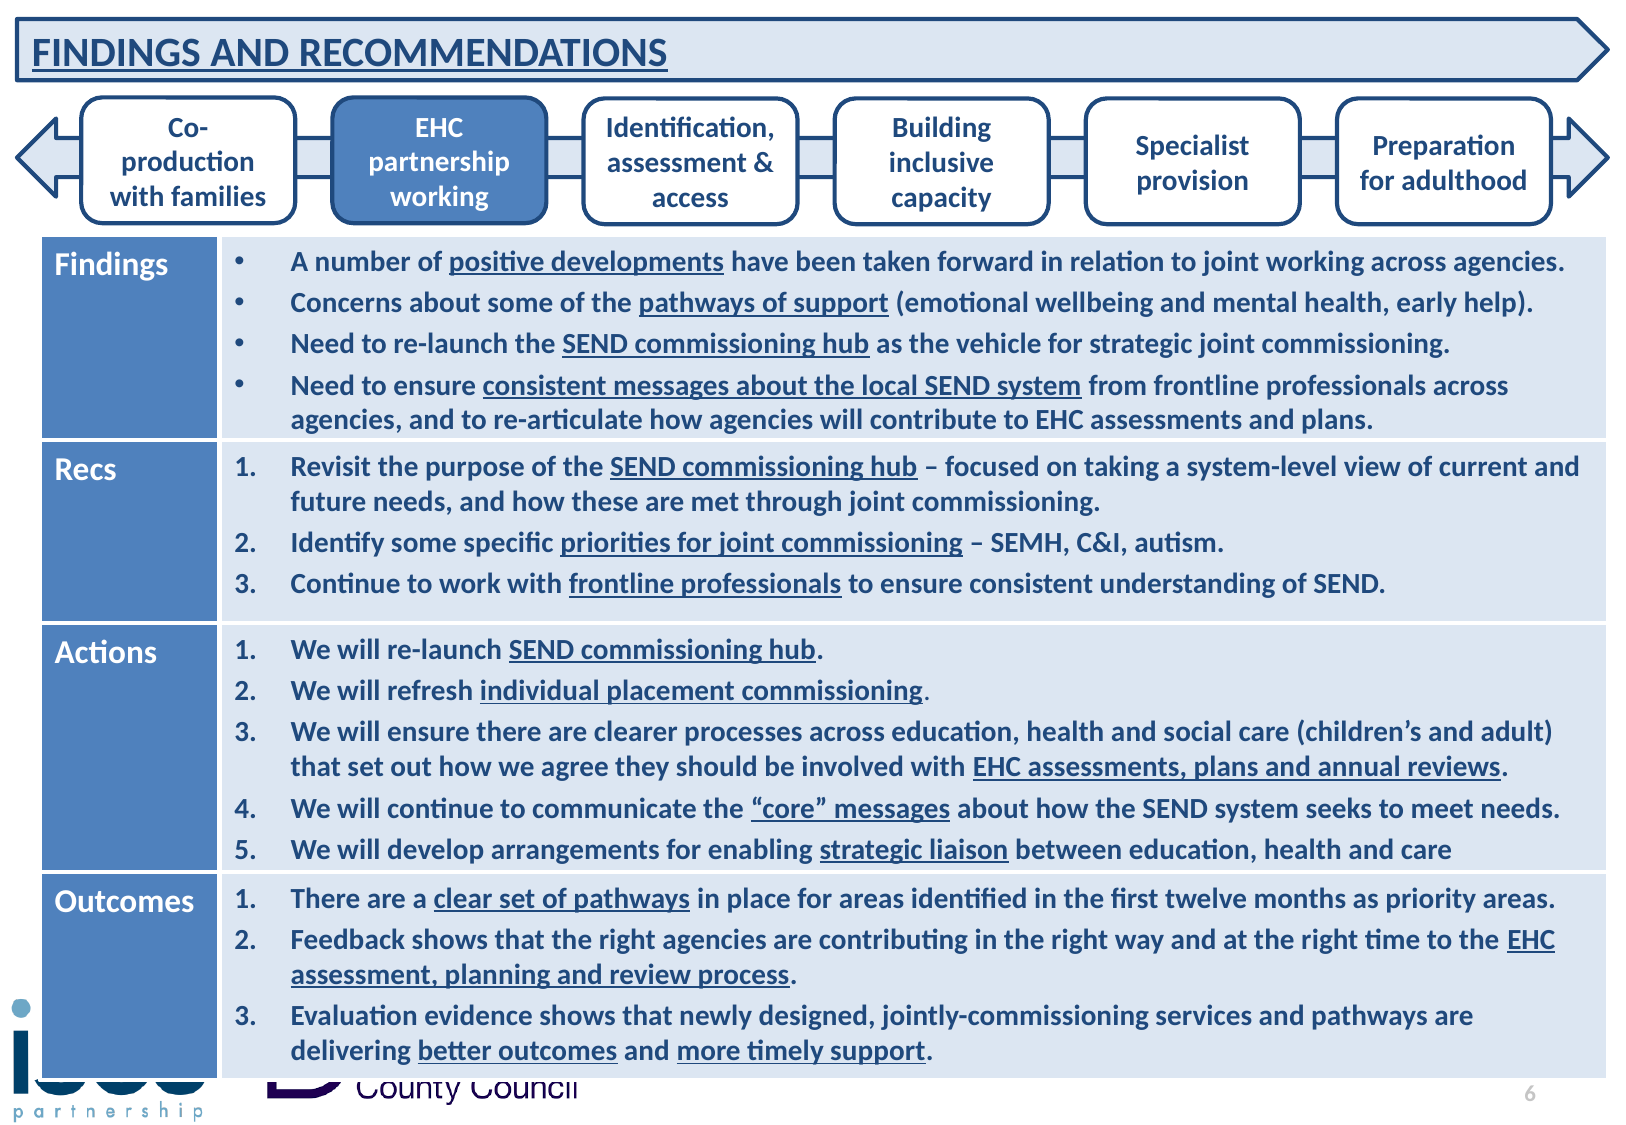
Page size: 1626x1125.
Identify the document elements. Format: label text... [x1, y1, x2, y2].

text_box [80, 97, 1552, 225]
text_box FINDINGS AND RECOMMENDATIONS [14, 16, 1610, 83]
slide_number 6 [1171, 1087, 1552, 1125]
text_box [39, 234, 1609, 1081]
text_box [1556, 116, 1610, 199]
text_box [14, 116, 75, 199]
picture [0, 986, 215, 1125]
text_box [0, 0, 1625, 262]
picture [267, 1082, 577, 1105]
